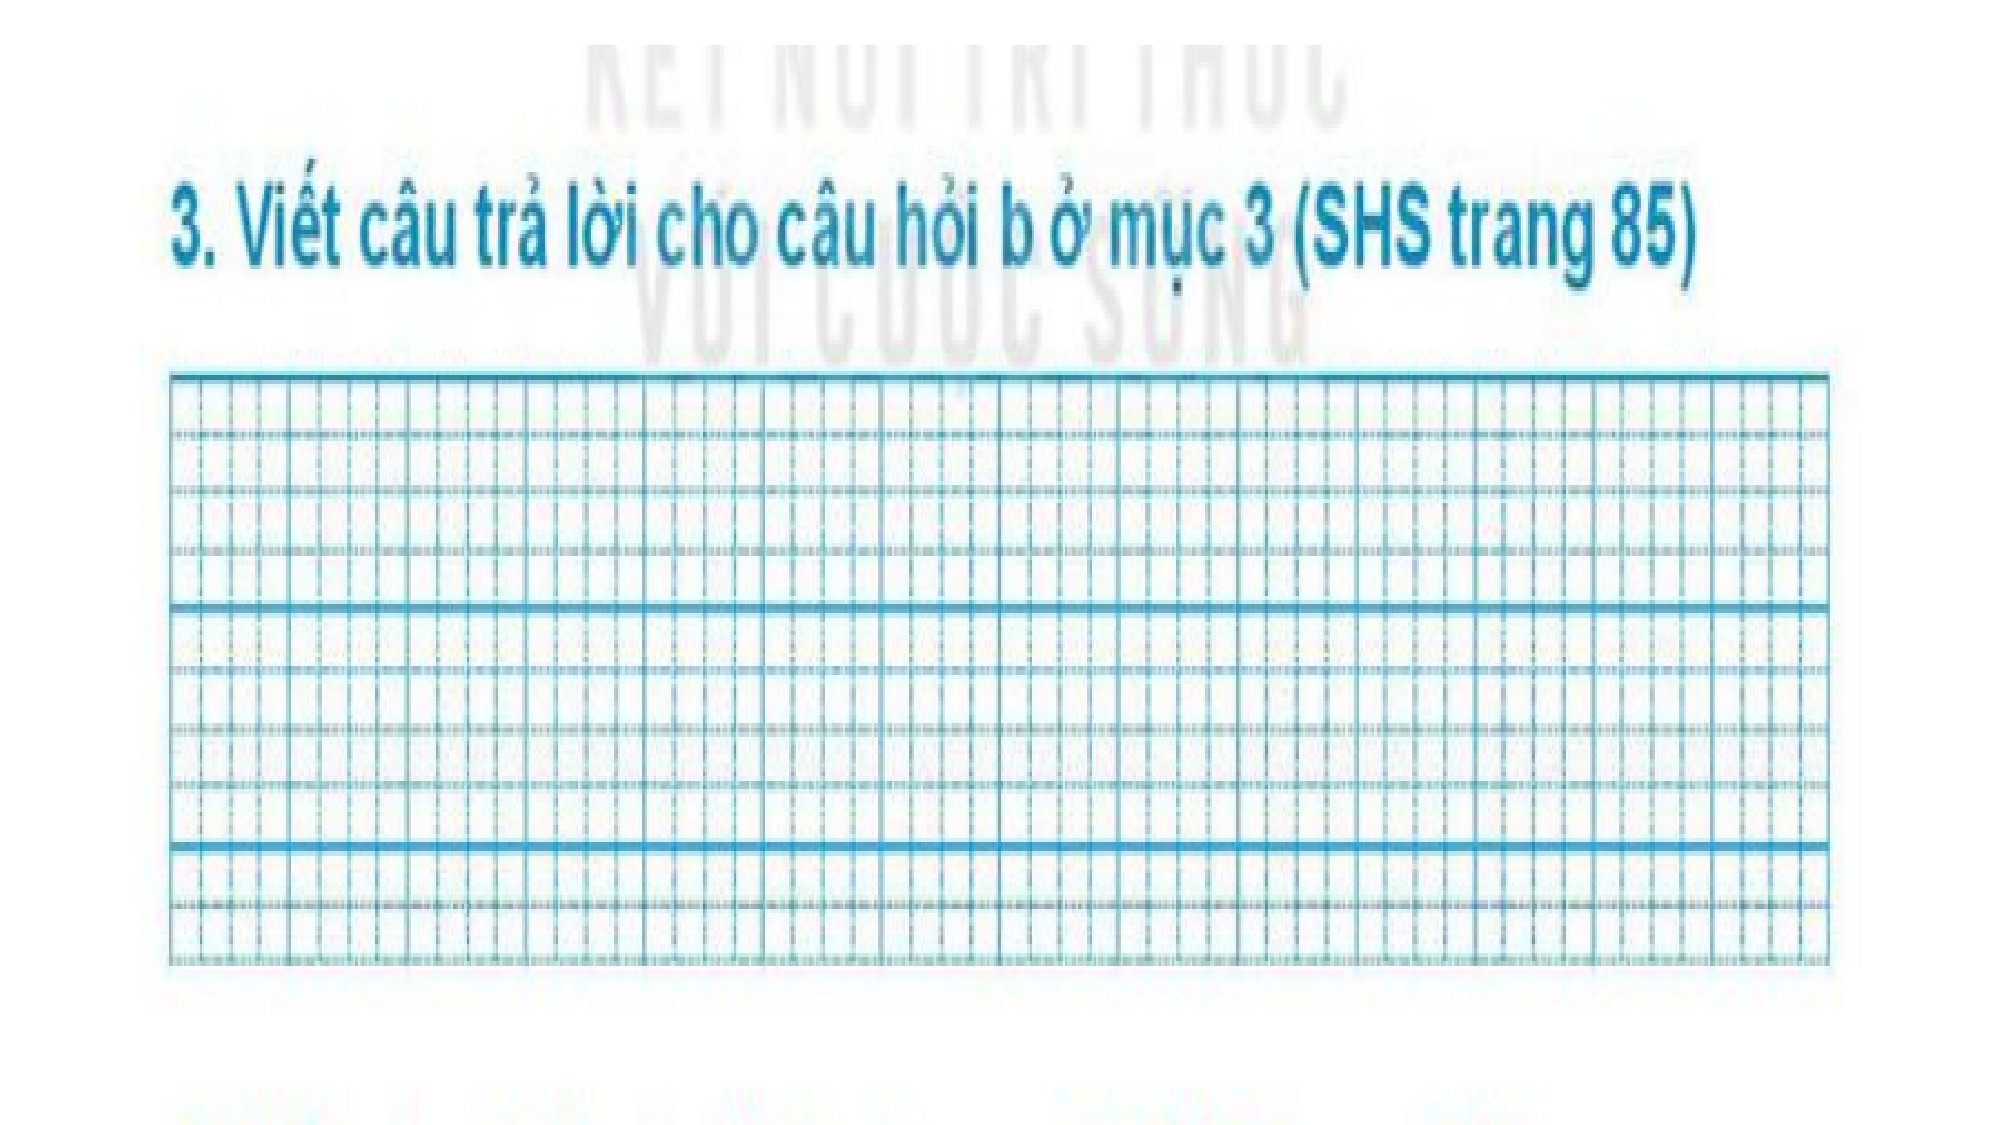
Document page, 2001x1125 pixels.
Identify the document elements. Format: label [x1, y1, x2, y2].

list [0, 44, 2000, 1125]
